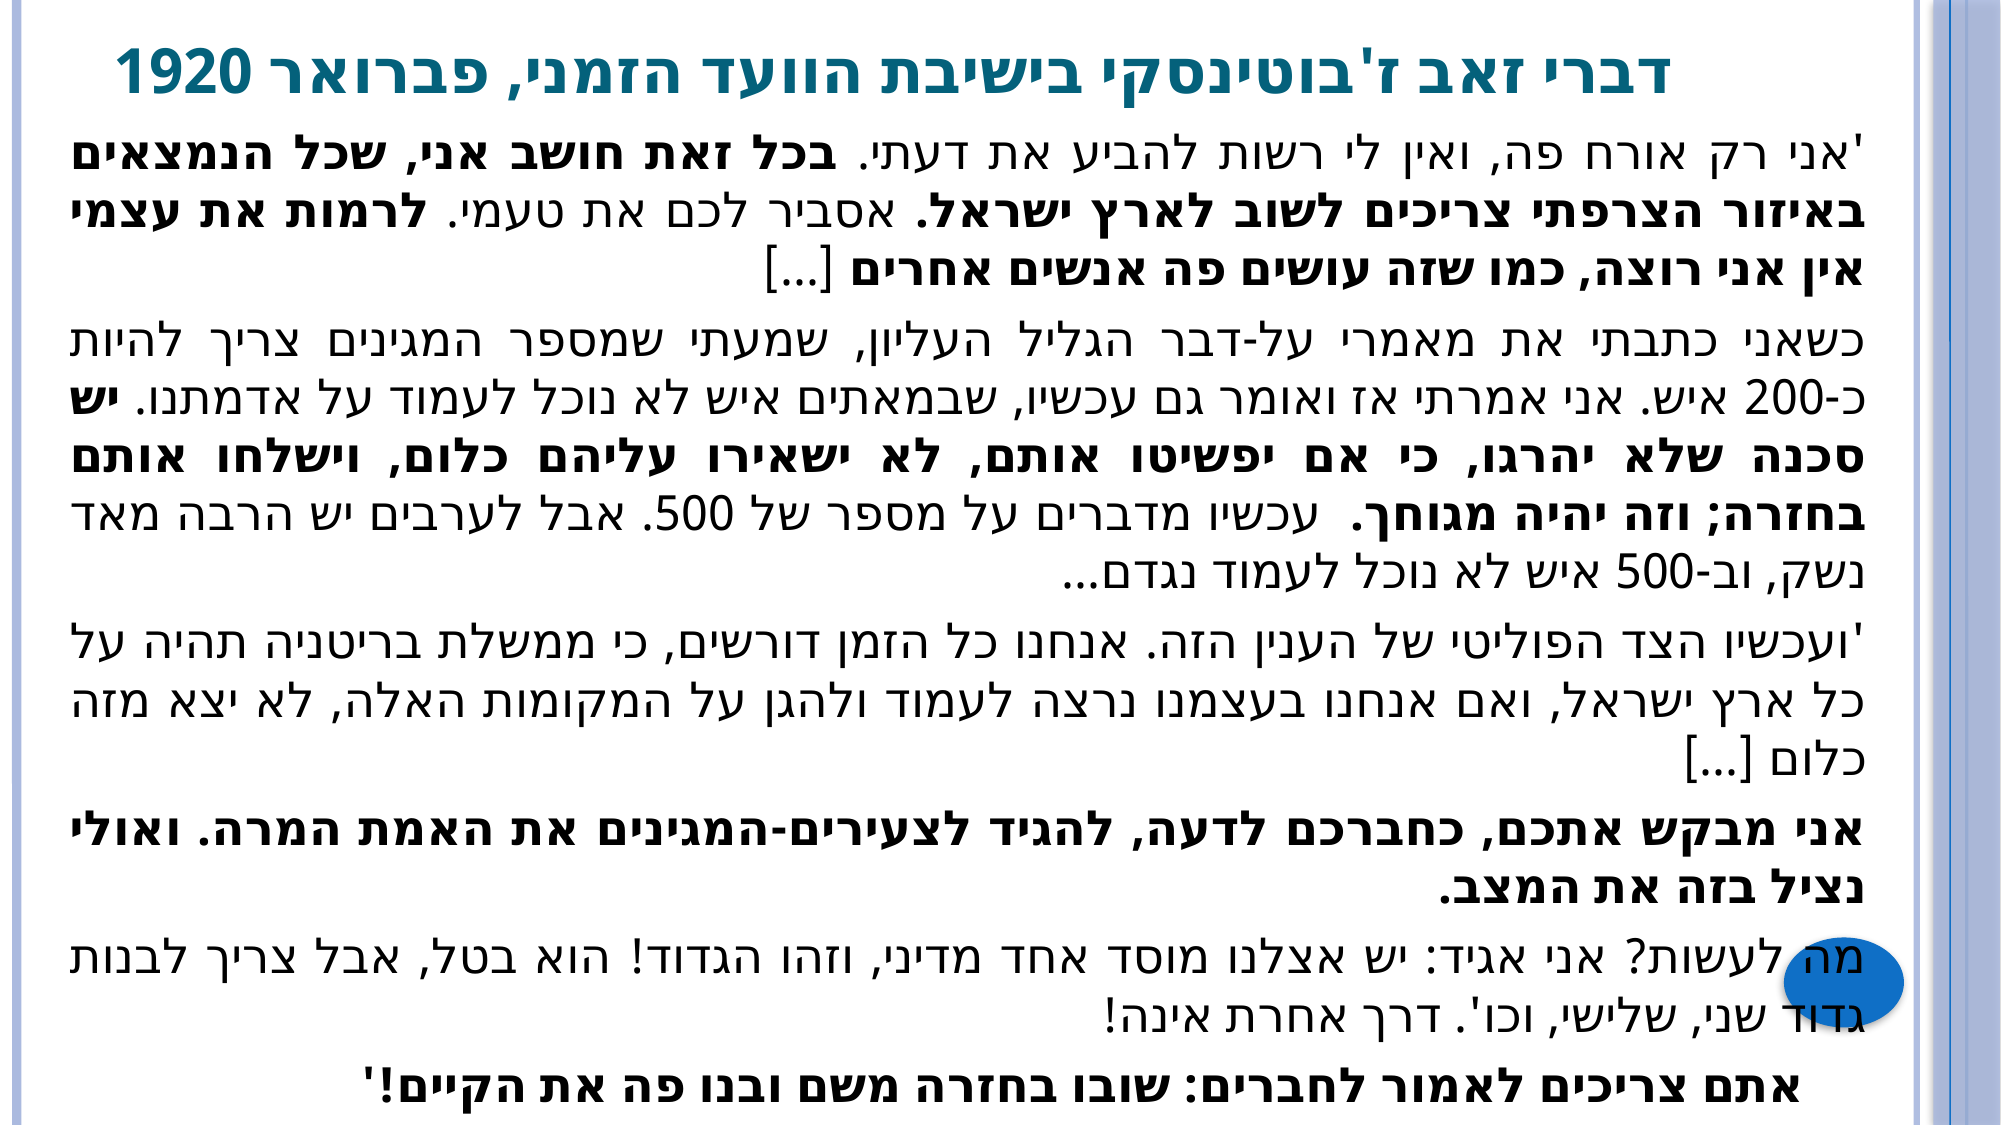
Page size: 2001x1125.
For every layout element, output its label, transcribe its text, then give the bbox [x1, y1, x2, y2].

list 'אני רק אורח פה, ואין לי רשות להביע את דעתי. בכל זאת חושב אני, שכל הנמצאים באיזור הצרפתי צריכים לשוב לארץ ישראל. אסביר לכם את טעמי. לרמות את עצמי אין אני רוצה, כמו שזה עושים פה אנשים אחרים [...] כשאני כתבתי את מאמרי על-דבר הגליל העליון, שמעתי שמספר המגינים צריך להיות כ-200 איש. אני אמרתי אז ואומר גם עכשיו, שבמאתים איש לא נוכל לעמוד על אדמתנו. יש סכנה שלא יהרגו, כי אם יפשיטו אותם, לא ישאירו עליהם כלום, וישלחו אותם בחזרה; וזה יהיה מגוחך. עכשיו מדברים על מספר של 500. אבל לערבים יש הרבה מאד נשק, וב-500 איש לא נוכל לעמוד נגדם... 'ועכשיו הצד הפוליטי של הענין הזה. אנחנו כל הזמן דורשים, כי ממשלת בריטניה תהיה על כל ארץ ישראל, ואם אנחנו בעצמנו נרצה לעמוד ולהגן על המקומות האלה, לא יצא מזה כלום [...] אני מבקש אתכם, כחברכם לדעה, להגיד לצעירים-המגינים את האמת המרה. ואולי נציל בזה את המצב. מה לעשות? אני אגיד: יש אצלנו מוסד אחד מדיני, וזהו הגדוד! הוא בטל, אבל צריך לבנות גדוד שני, שלישי, וכו'. דרך אחרת אינה! אתם צריכים לאמור לחברים: שובו בחזרה משם ובנו פה את הקיים!' [54, 113, 1882, 1125]
title דברי זאב ז'בוטינסקי בישיבת הוועד הזמני, פברואר 1920 [99, 19, 2000, 114]
